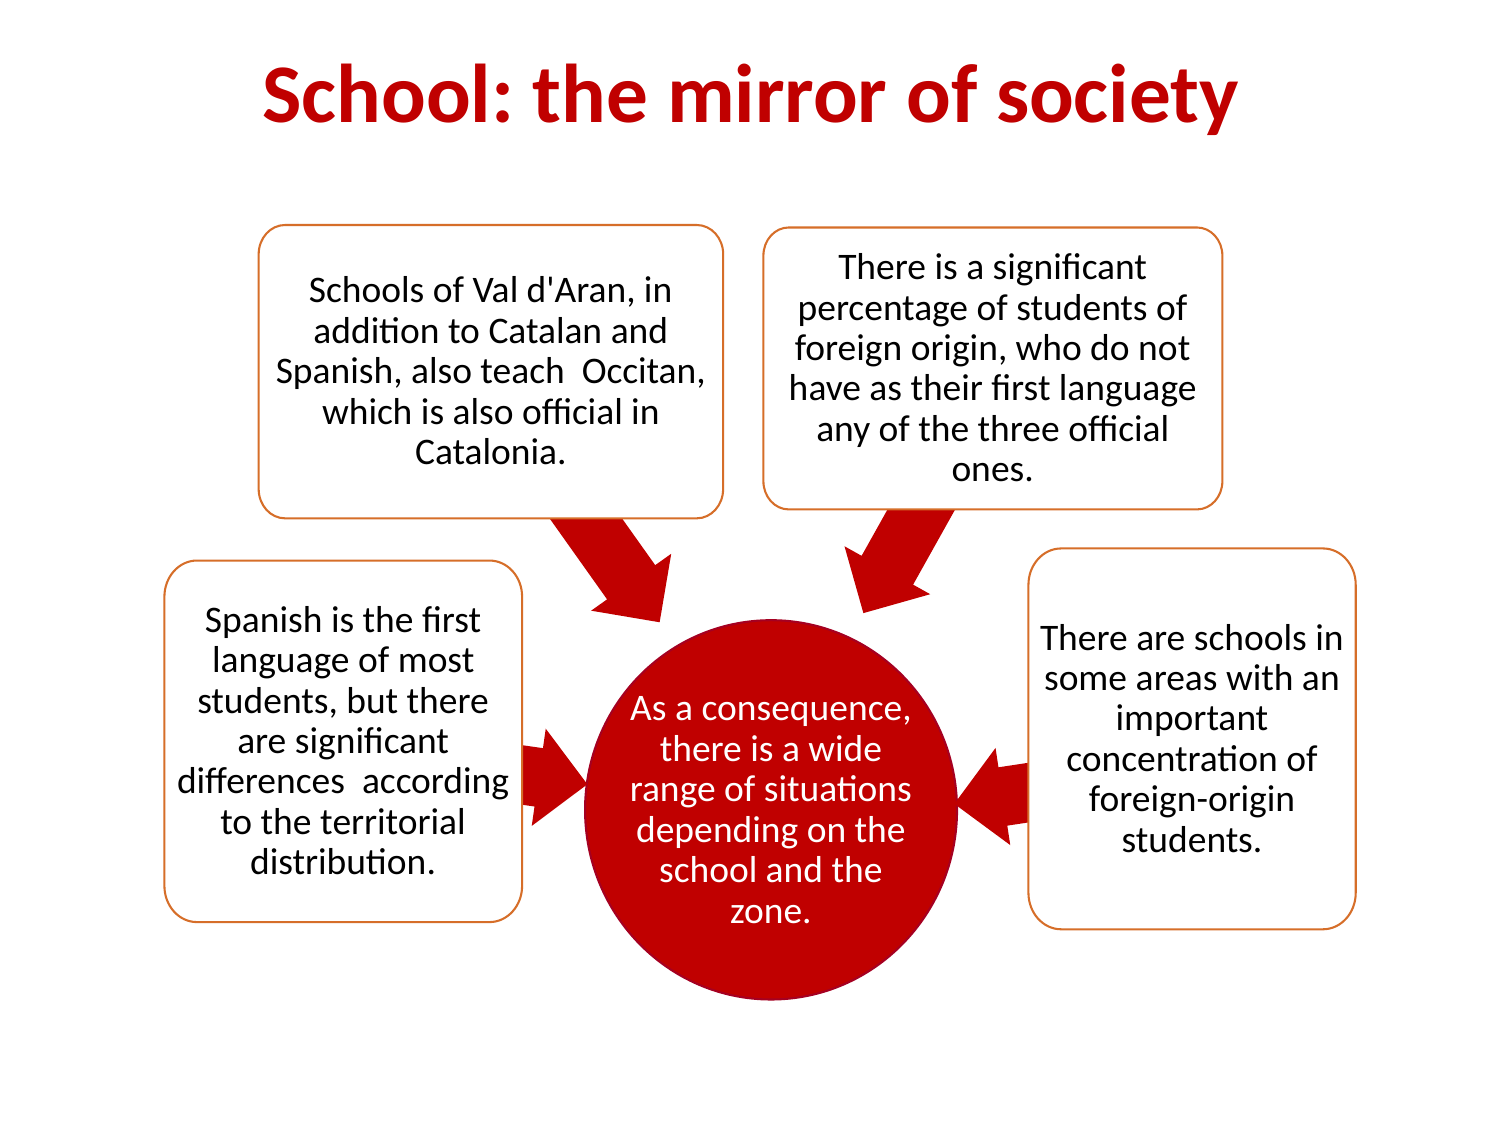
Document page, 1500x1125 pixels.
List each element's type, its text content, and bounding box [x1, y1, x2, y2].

title School: the mirror of society [1, 43, 1500, 149]
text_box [164, 224, 1356, 1000]
